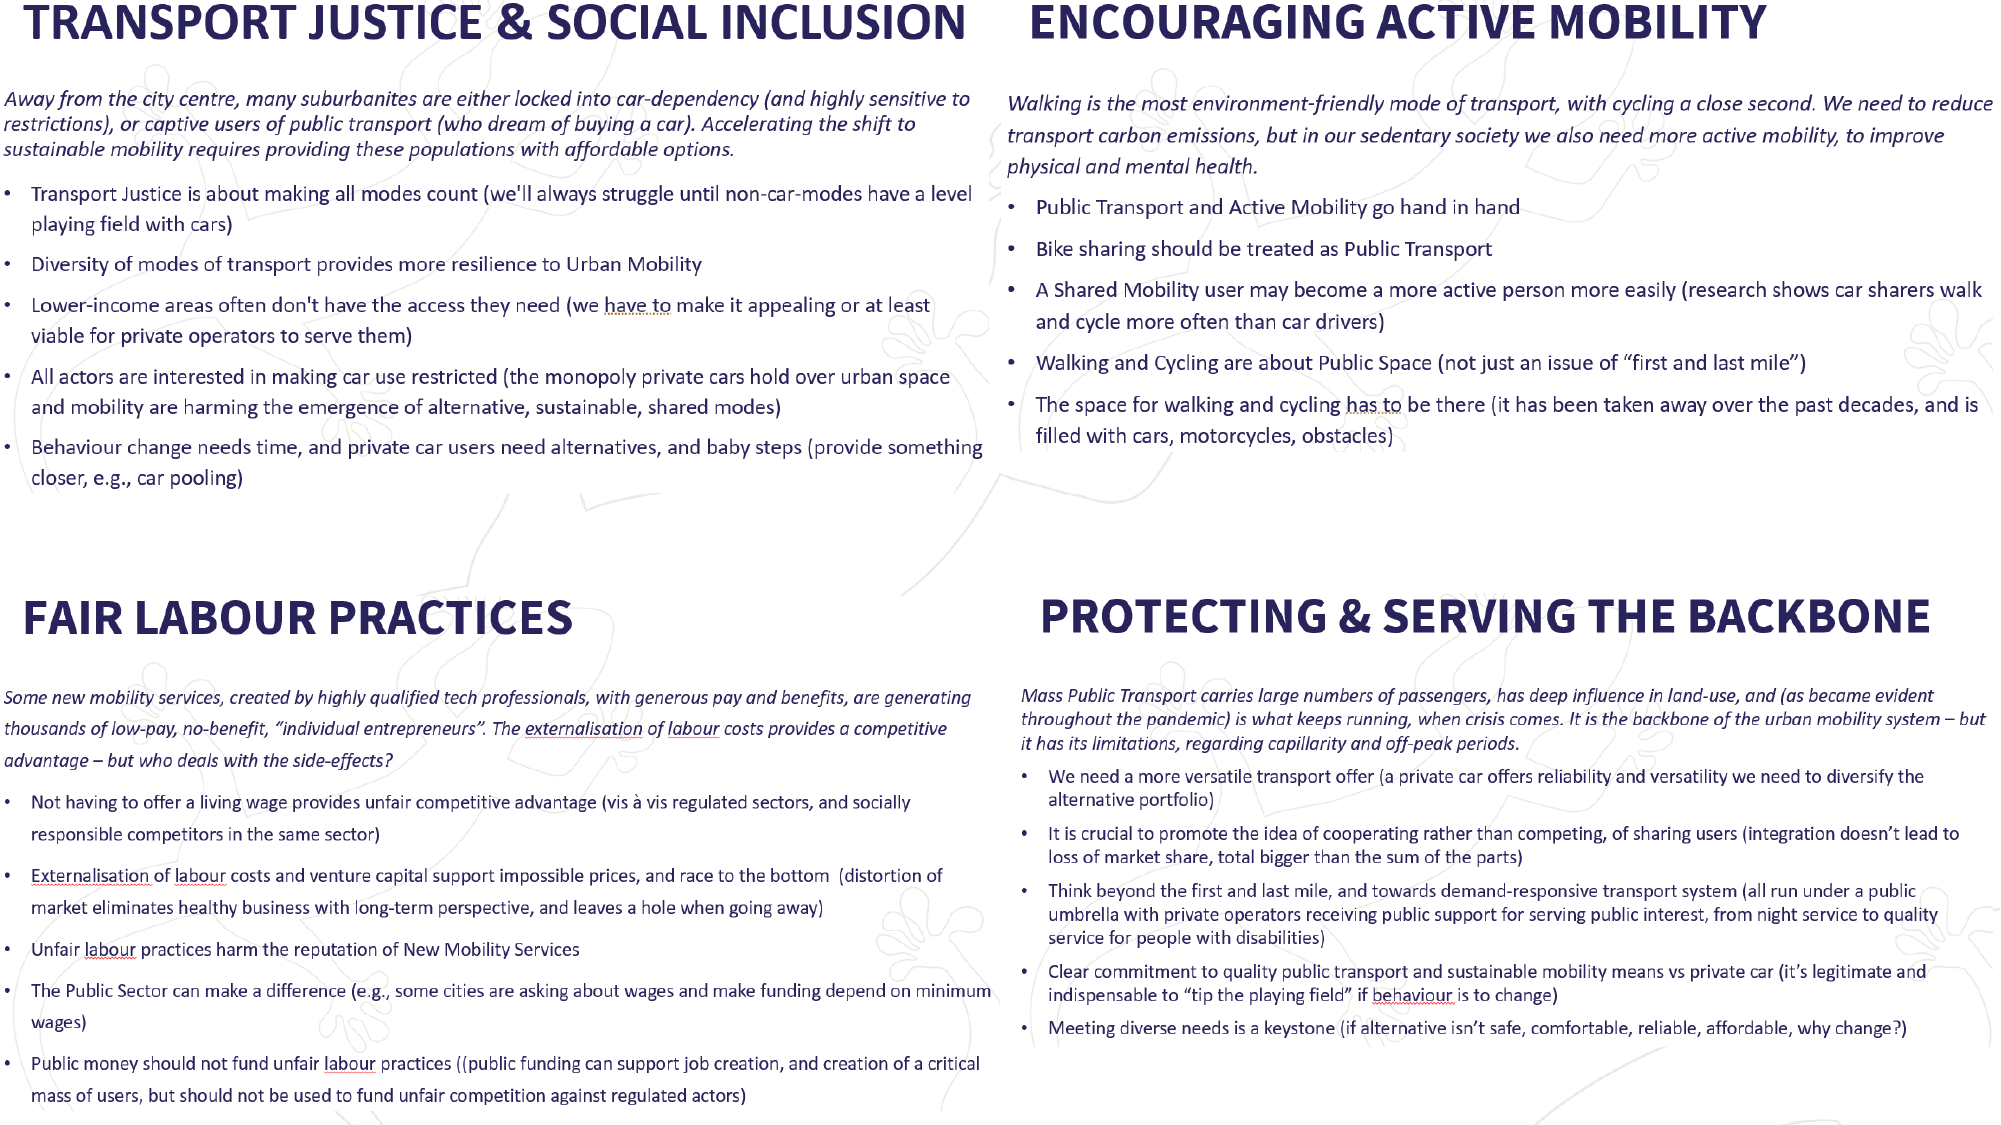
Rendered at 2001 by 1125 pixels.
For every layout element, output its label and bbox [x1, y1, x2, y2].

picture [0, 0, 2001, 1125]
list [1017, 593, 1993, 1047]
